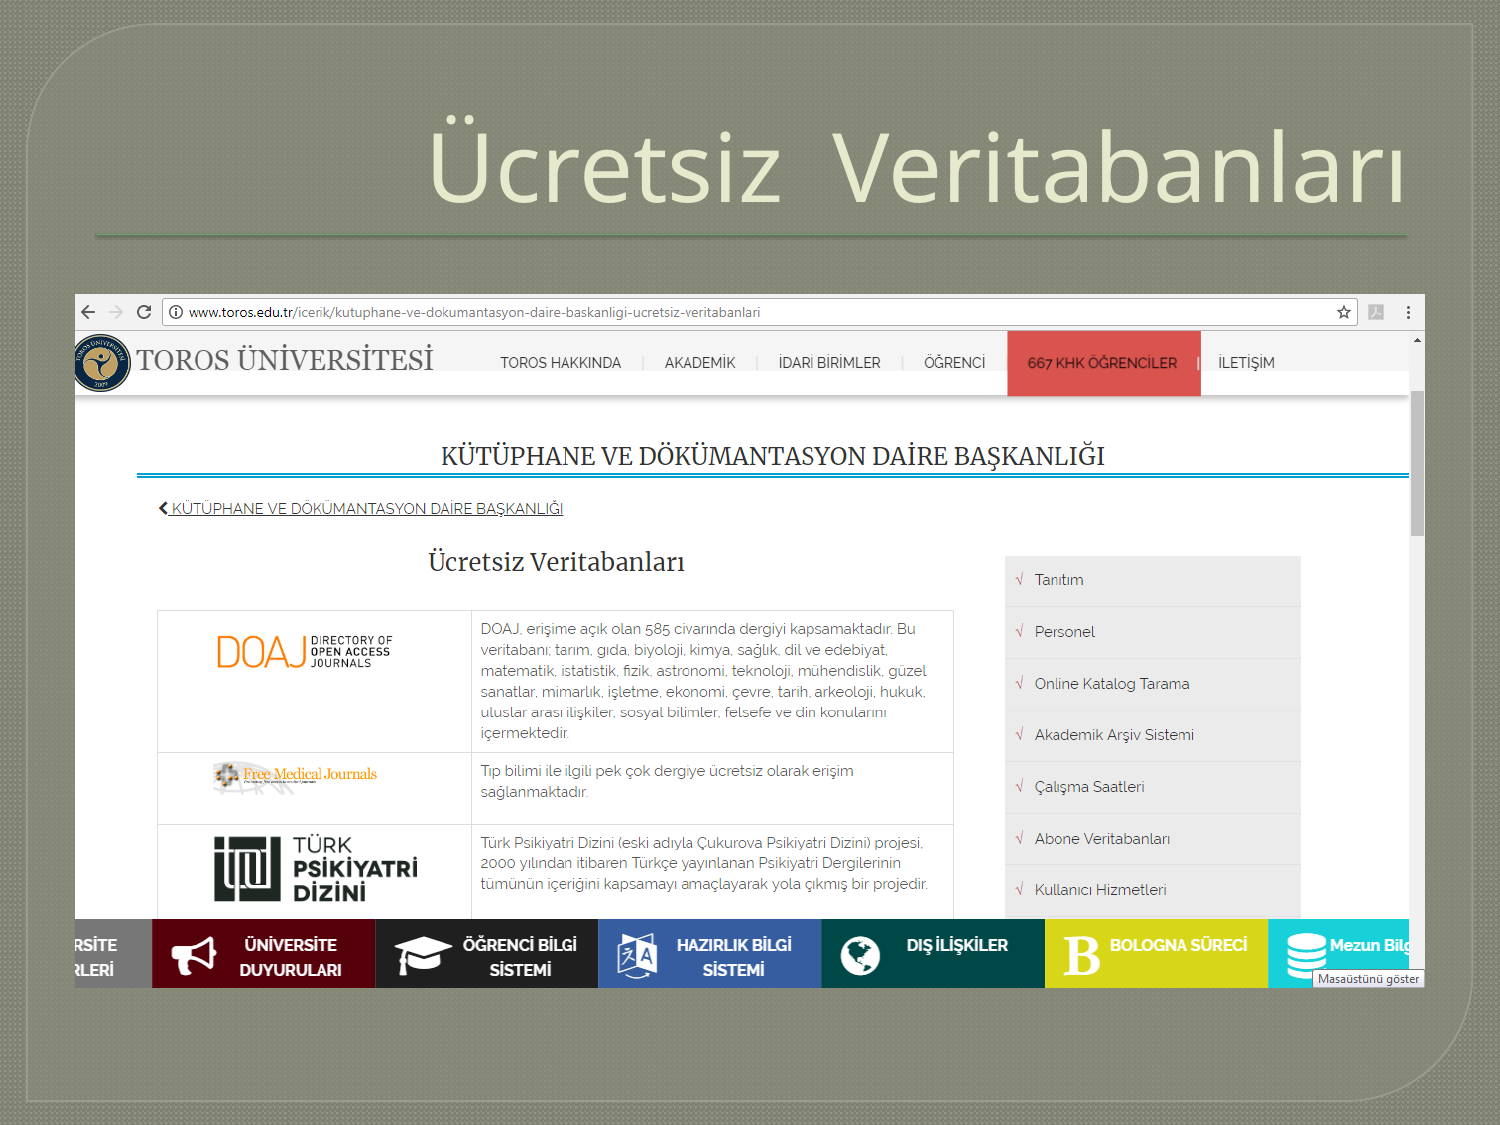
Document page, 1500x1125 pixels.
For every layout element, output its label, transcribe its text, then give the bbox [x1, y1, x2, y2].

title Ücretsiz Veritabanları [75, 41, 1425, 230]
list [74, 294, 1426, 989]
